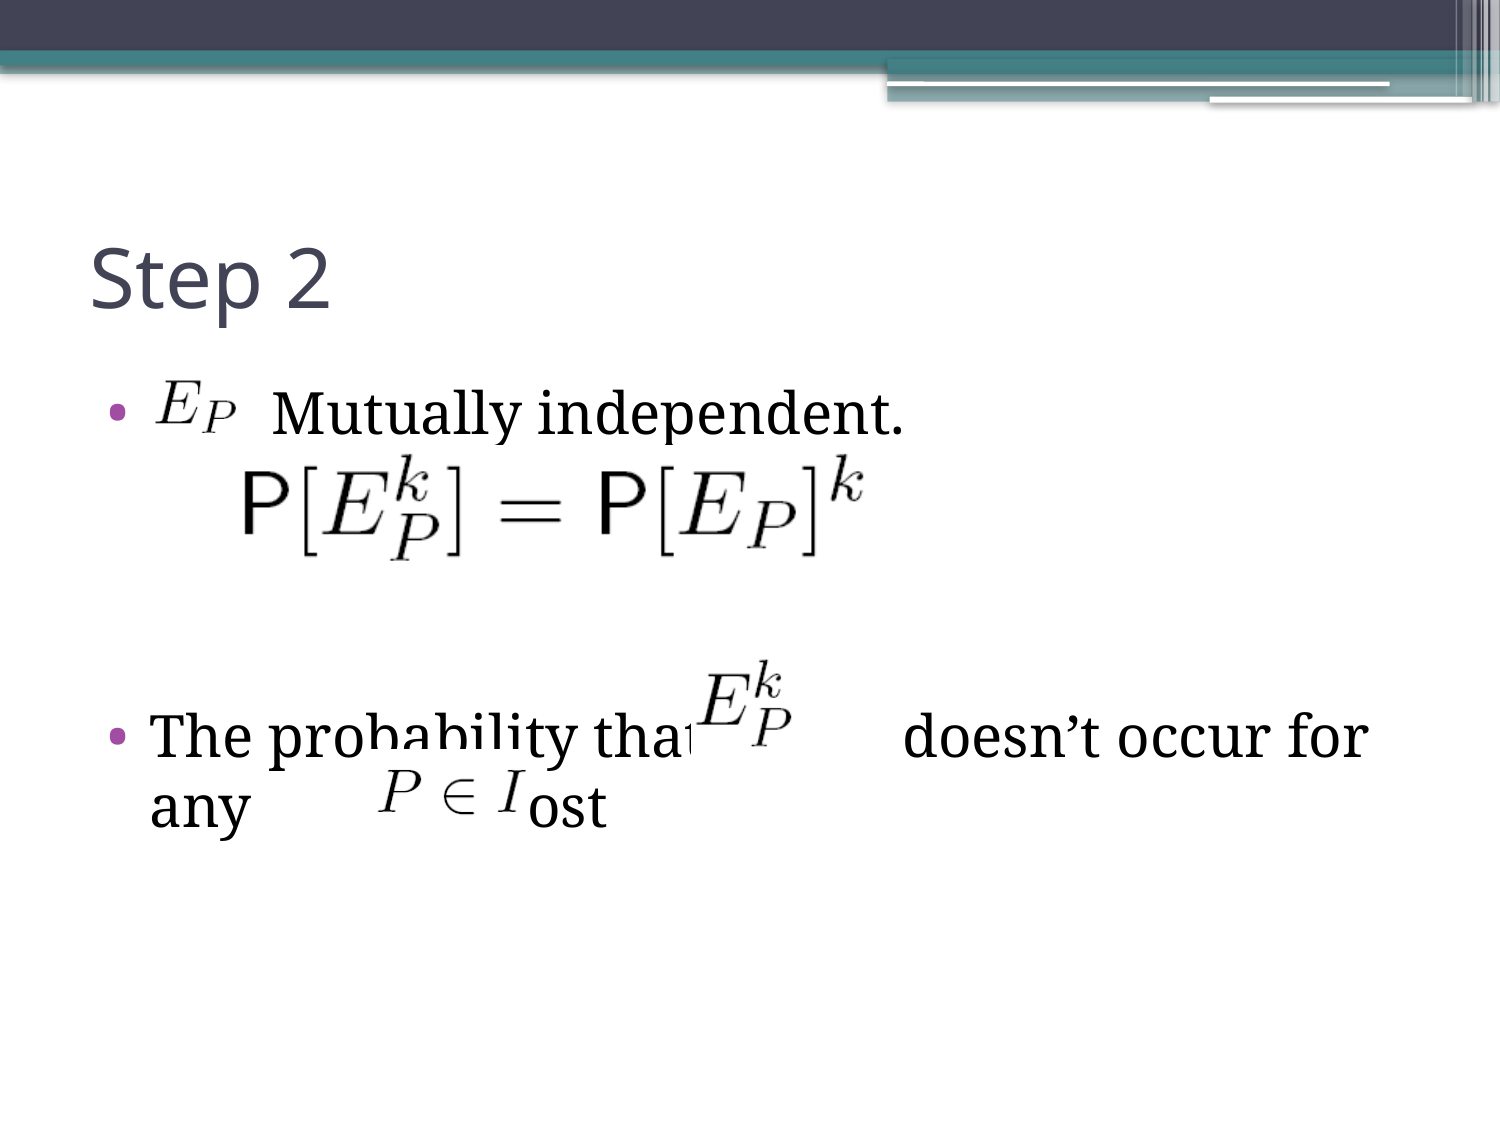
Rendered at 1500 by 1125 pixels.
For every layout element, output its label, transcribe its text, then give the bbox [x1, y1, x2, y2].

list Mutually independent. The probability that doesn’t occur for any at most [75, 368, 1425, 1079]
picture [155, 363, 868, 609]
picture [362, 749, 528, 833]
title Step 2 [75, 187, 1425, 363]
picture [691, 655, 809, 768]
